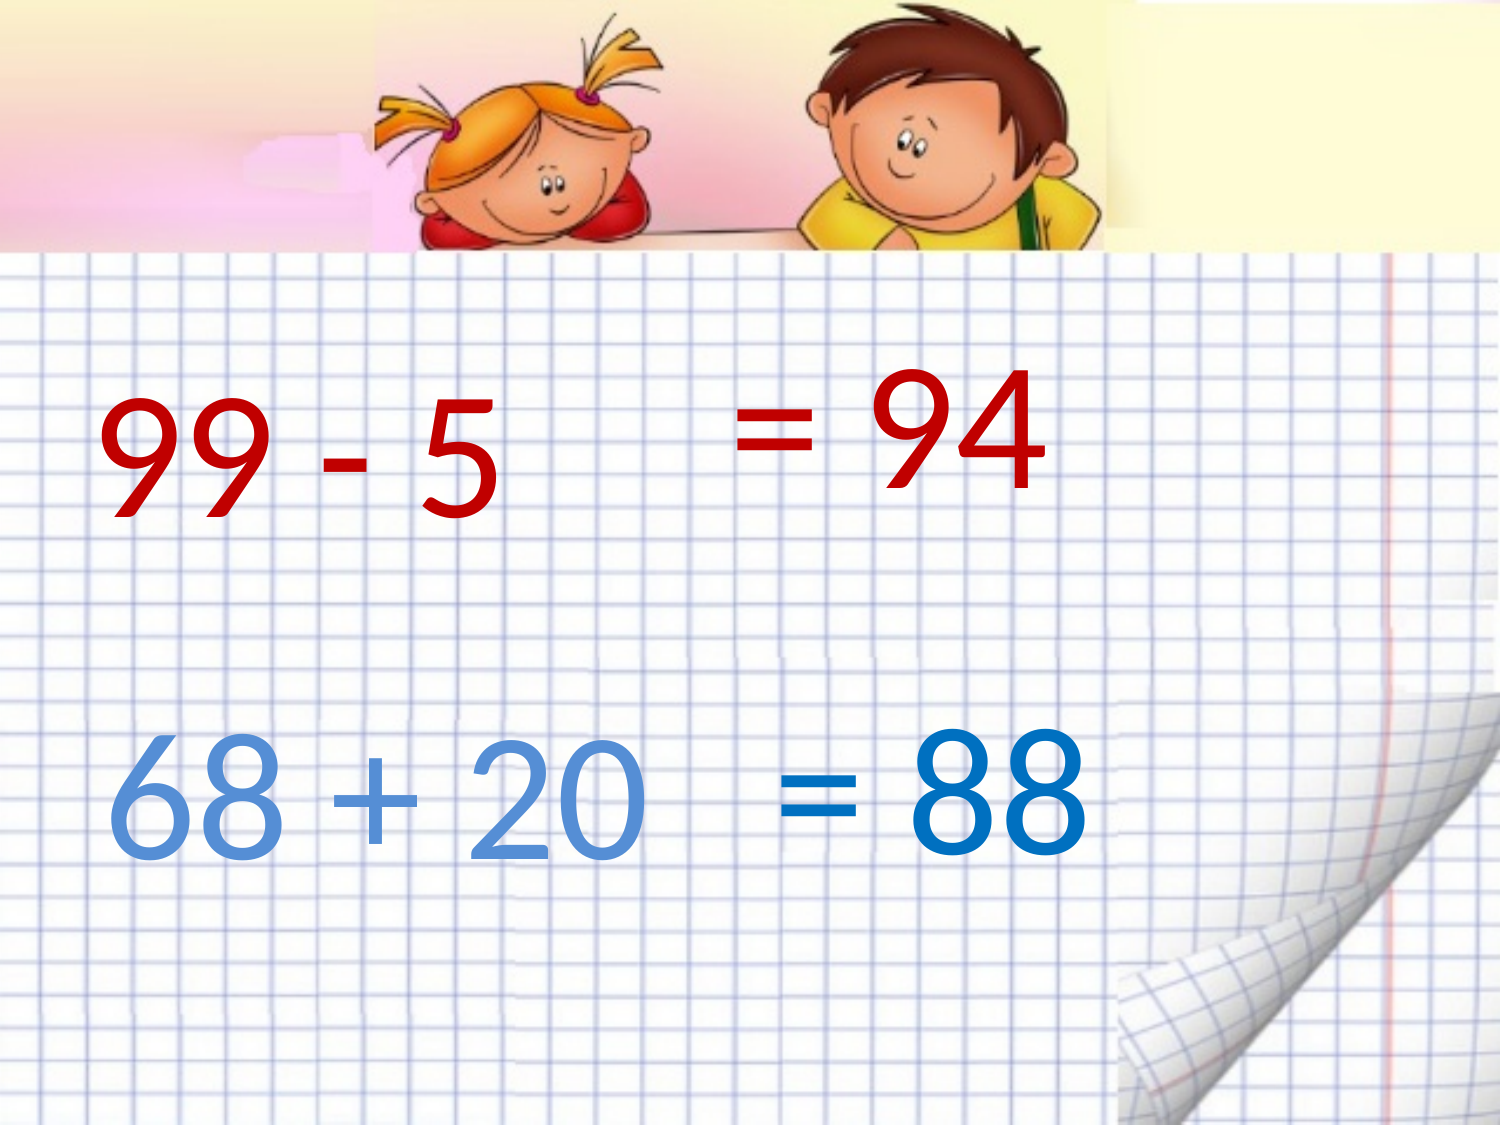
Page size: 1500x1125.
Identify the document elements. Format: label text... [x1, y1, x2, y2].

list 99 - 5 [75, 326, 691, 598]
picture [0, 0, 1500, 1125]
list 68 + 20 [88, 668, 703, 1005]
footer = 88 [702, 633, 1164, 929]
title = 94 [714, 267, 1425, 563]
